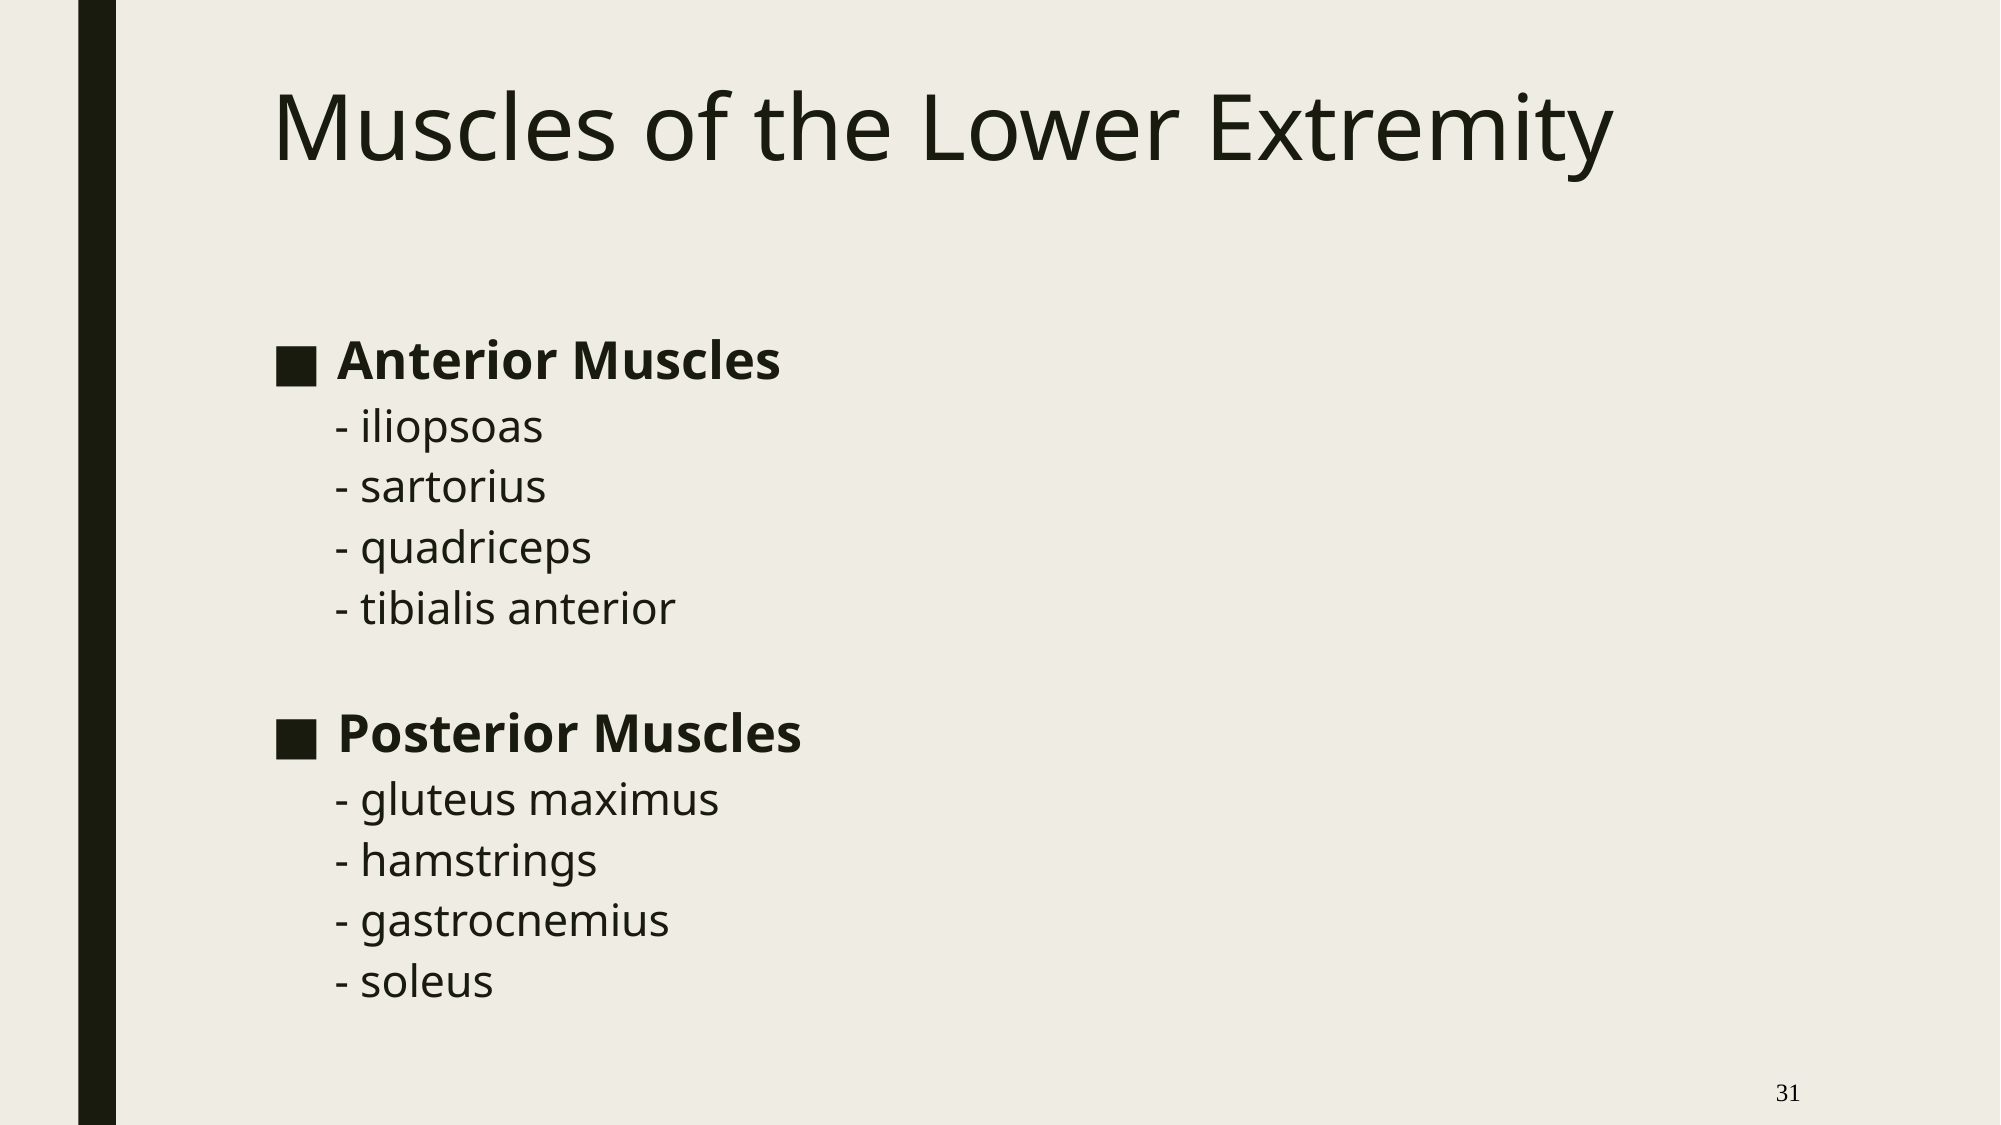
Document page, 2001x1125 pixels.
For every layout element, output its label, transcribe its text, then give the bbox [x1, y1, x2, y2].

title Muscles of the Lower Extremity [256, 75, 1957, 263]
slide_number 31 [1553, 1058, 1816, 1125]
list Anterior Muscles - iliopsoas - sartorius - quadriceps - tibialis anterior Posterior Muscles - gluteus maximus - hamstrings - gastrocnemius - soleus [256, 324, 1816, 1059]
